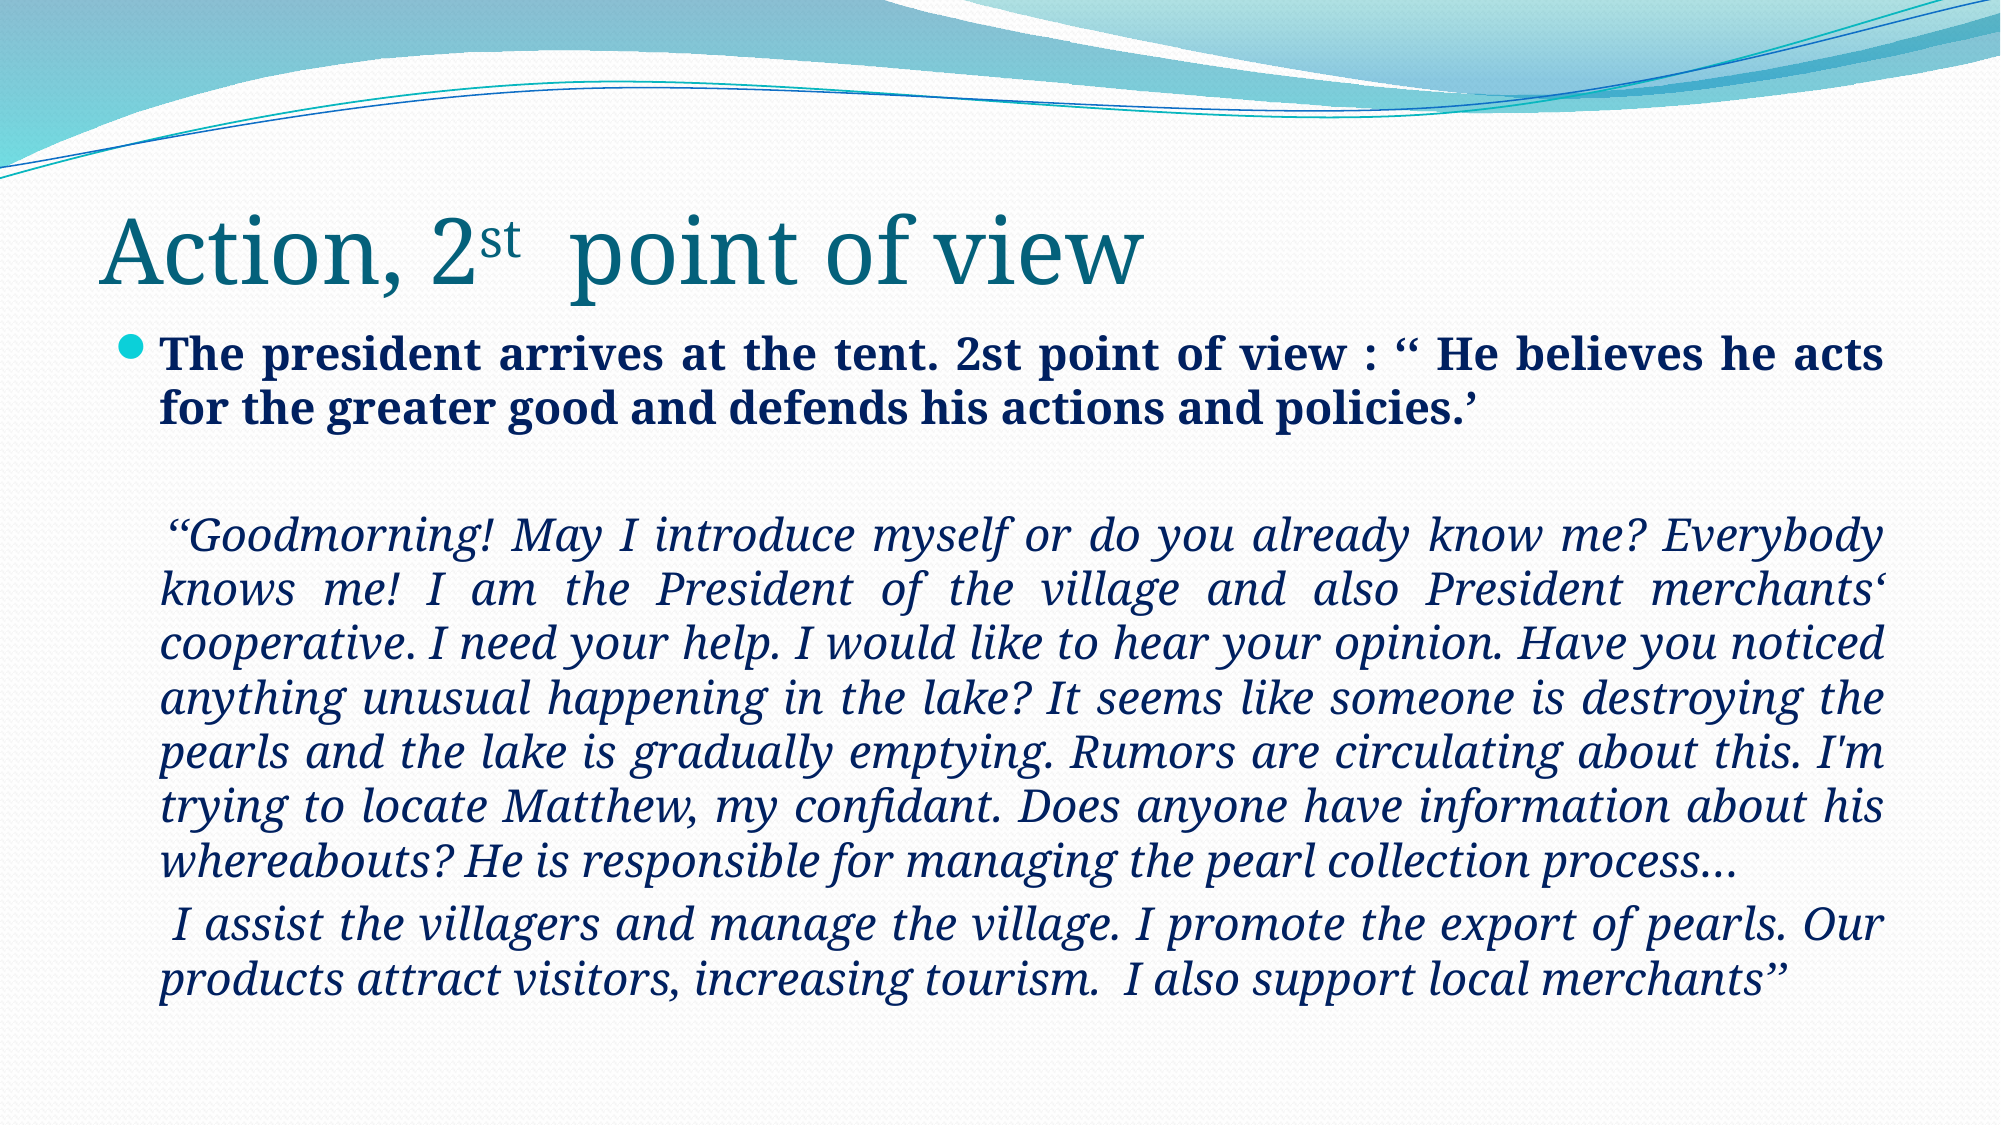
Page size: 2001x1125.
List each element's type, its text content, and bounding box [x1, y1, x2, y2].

list The president arrives at the tent. 2st point of view : ‘‘ He believes he acts for the greater good and defends his actions and policies.’ ‘‘Goodmorning! May I introduce myself or do you already know me? Everybody knows me! I am the President of the village and also President merchants‘ cooperative. I need your help. I would like to hear your opinion. Have you noticed anything unusual happening in the lake? It seems like someone is destroying the pearls and the lake is gradually emptying. Rumors are circulating about this. I'm trying to locate Matthew, my confidant. Does anyone have information about his whereabouts? He is responsible for managing the pearl collection process… I assist the villagers and manage the village. I promote the export of pearls. Our products attract visitors, increasing tourism. I also support local merchants’’ [99, 317, 1900, 1038]
title Action, 2st point of view [99, 115, 1900, 303]
